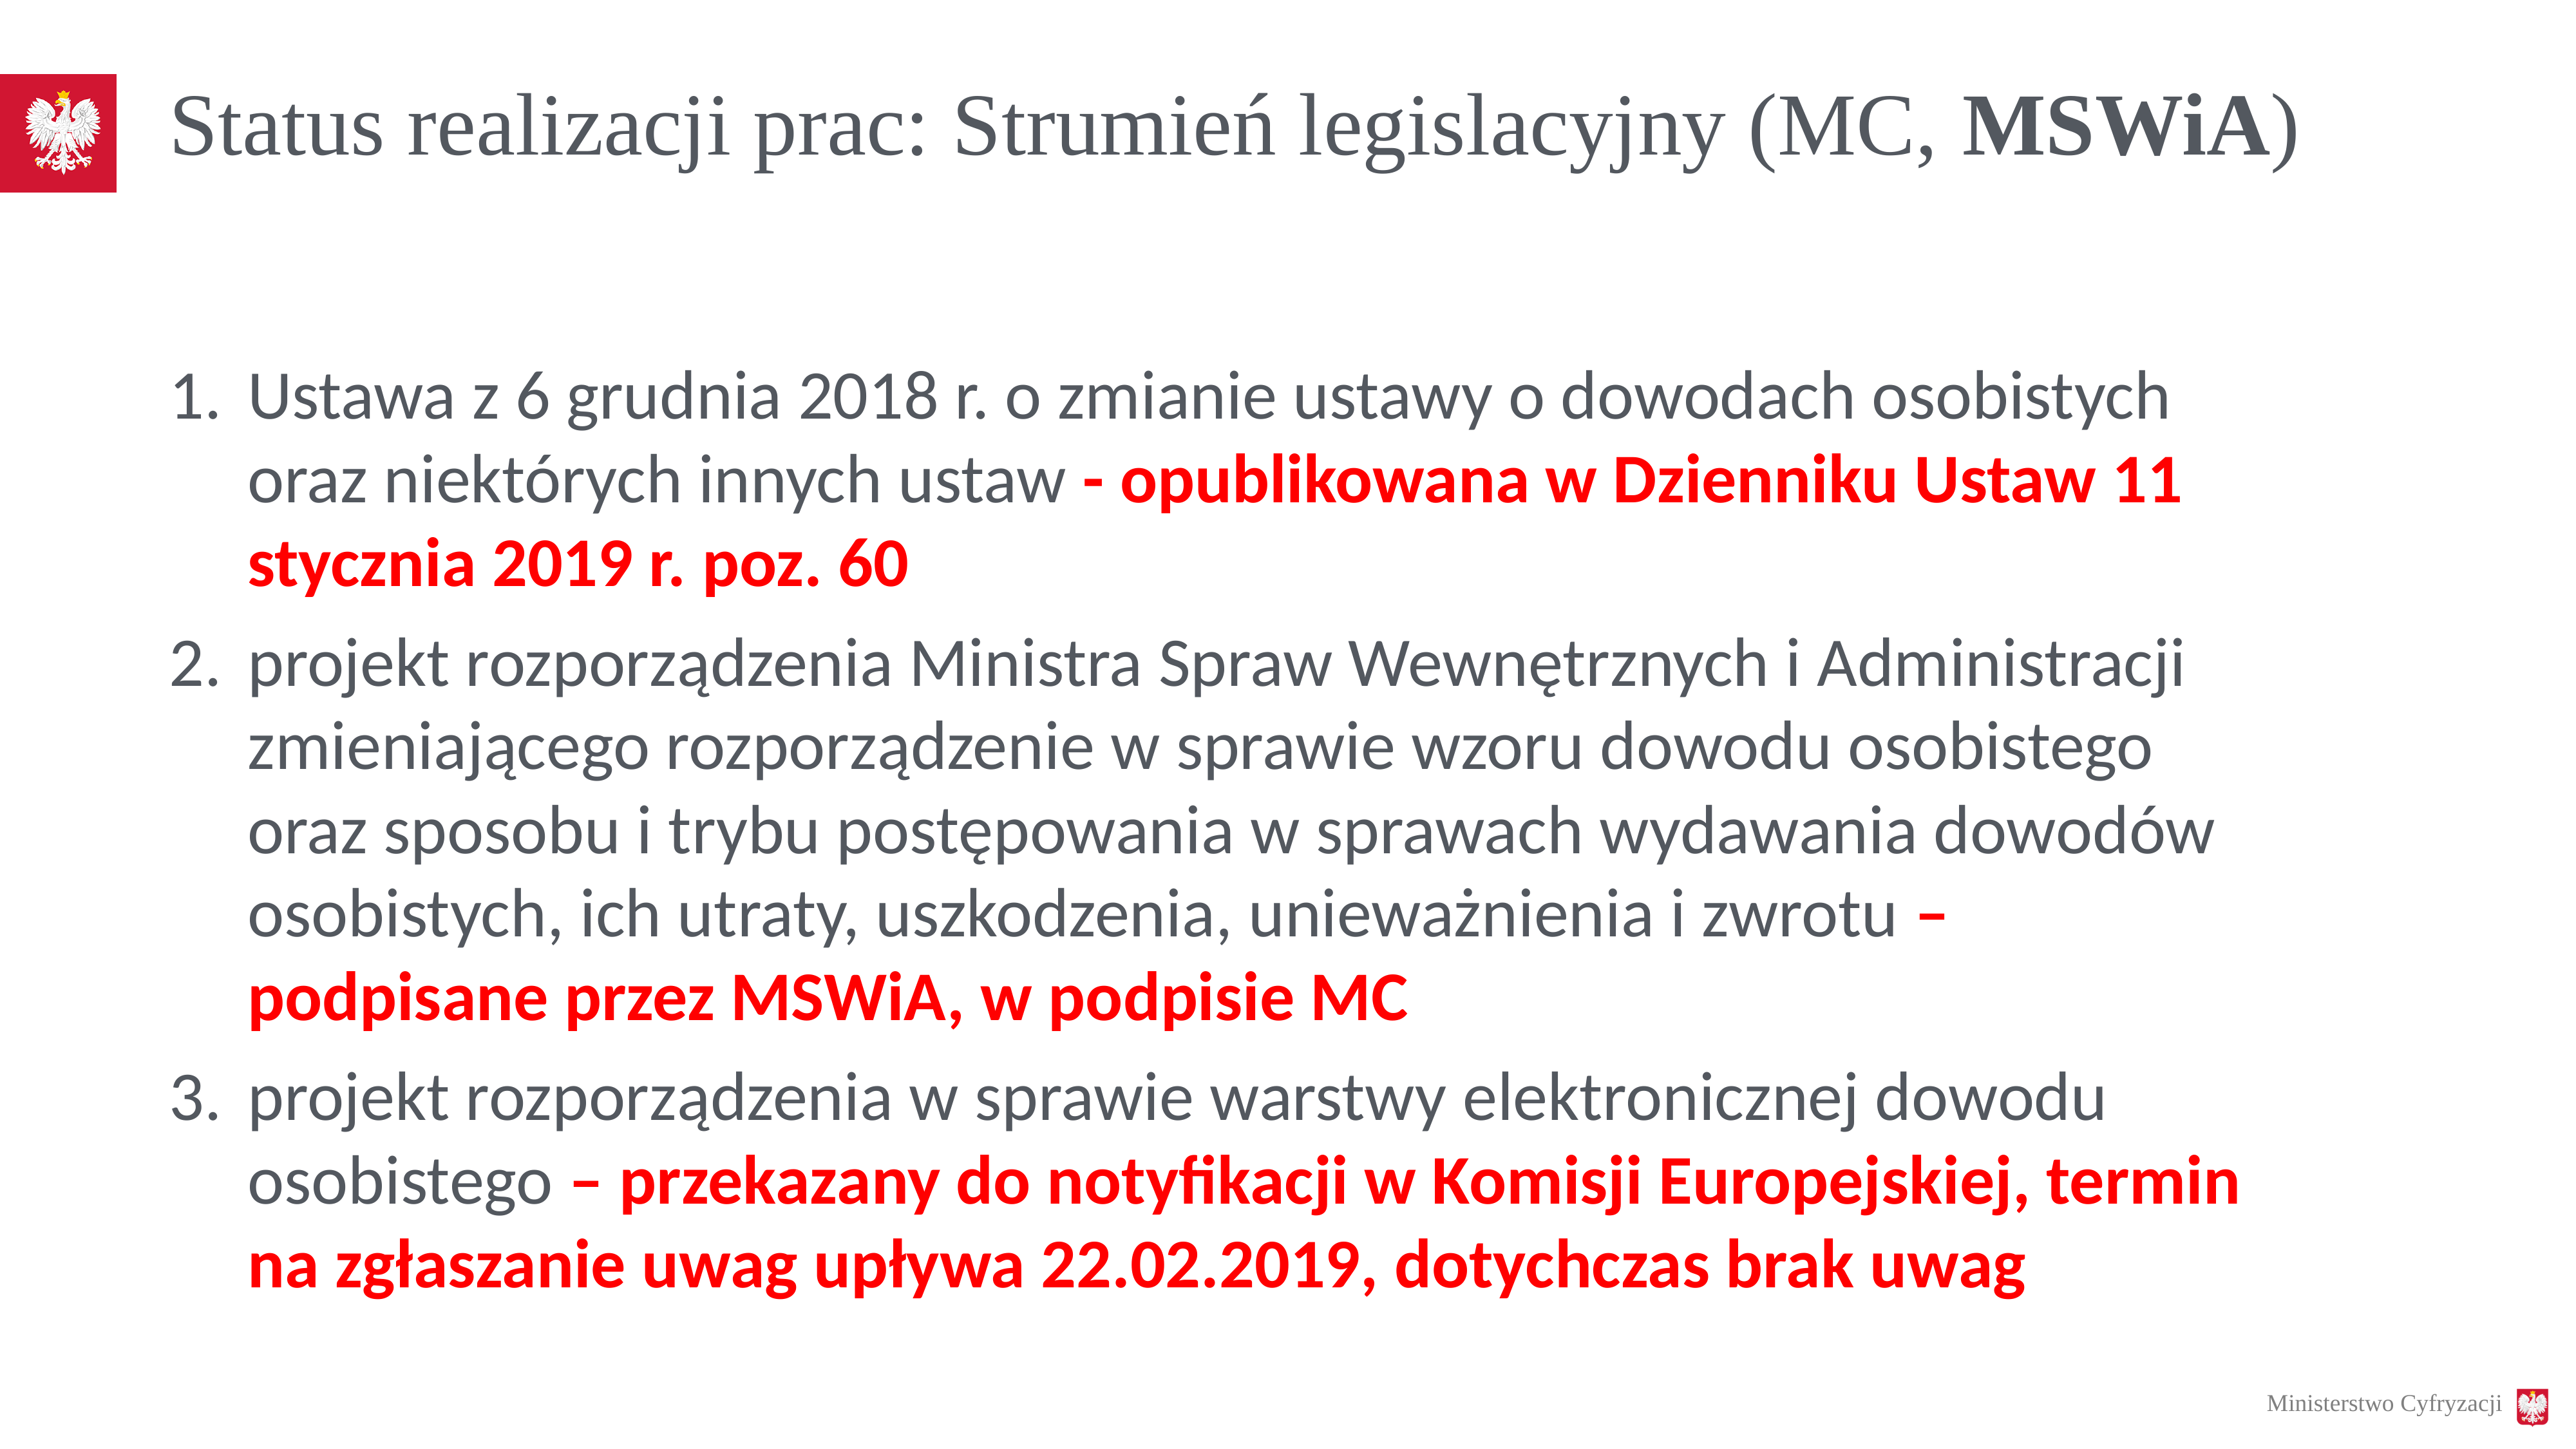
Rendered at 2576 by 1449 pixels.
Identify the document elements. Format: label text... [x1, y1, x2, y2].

picture [2514, 1387, 2550, 1428]
picture [0, 74, 117, 193]
text_box Ustawa z 6 grudnia 2018 r. o zmianie ustawy o dowodach osobistych oraz niektórych innych ustaw - opublikowana w Dzienniku Ustaw 11 stycznia 2019 r. poz. 60 projekt rozporządzenia Ministra Spraw Wewnętrznych i Administracji zmieniającego rozporządzenie w sprawie wzoru dowodu osobistego oraz sposobu i trybu postępowania w sprawach wydawania dowodów osobistych, ich utraty, uszkodzenia, unieważnienia i zwrotu – podpisane przez MSWiA, w podpisie MC projekt rozporządzenia w sprawie warstwy elektronicznej dowodu osobistego – przekazany do notyfikacji w Komisji Europejskiej, termin na zgłaszanie uwag upływa 22.02.2019, dotychczas brak uwag [161, 341, 2257, 1309]
text_box Status realizacji prac: Strumień legislacyjny (MC, MSWiA) [161, 59, 2543, 180]
